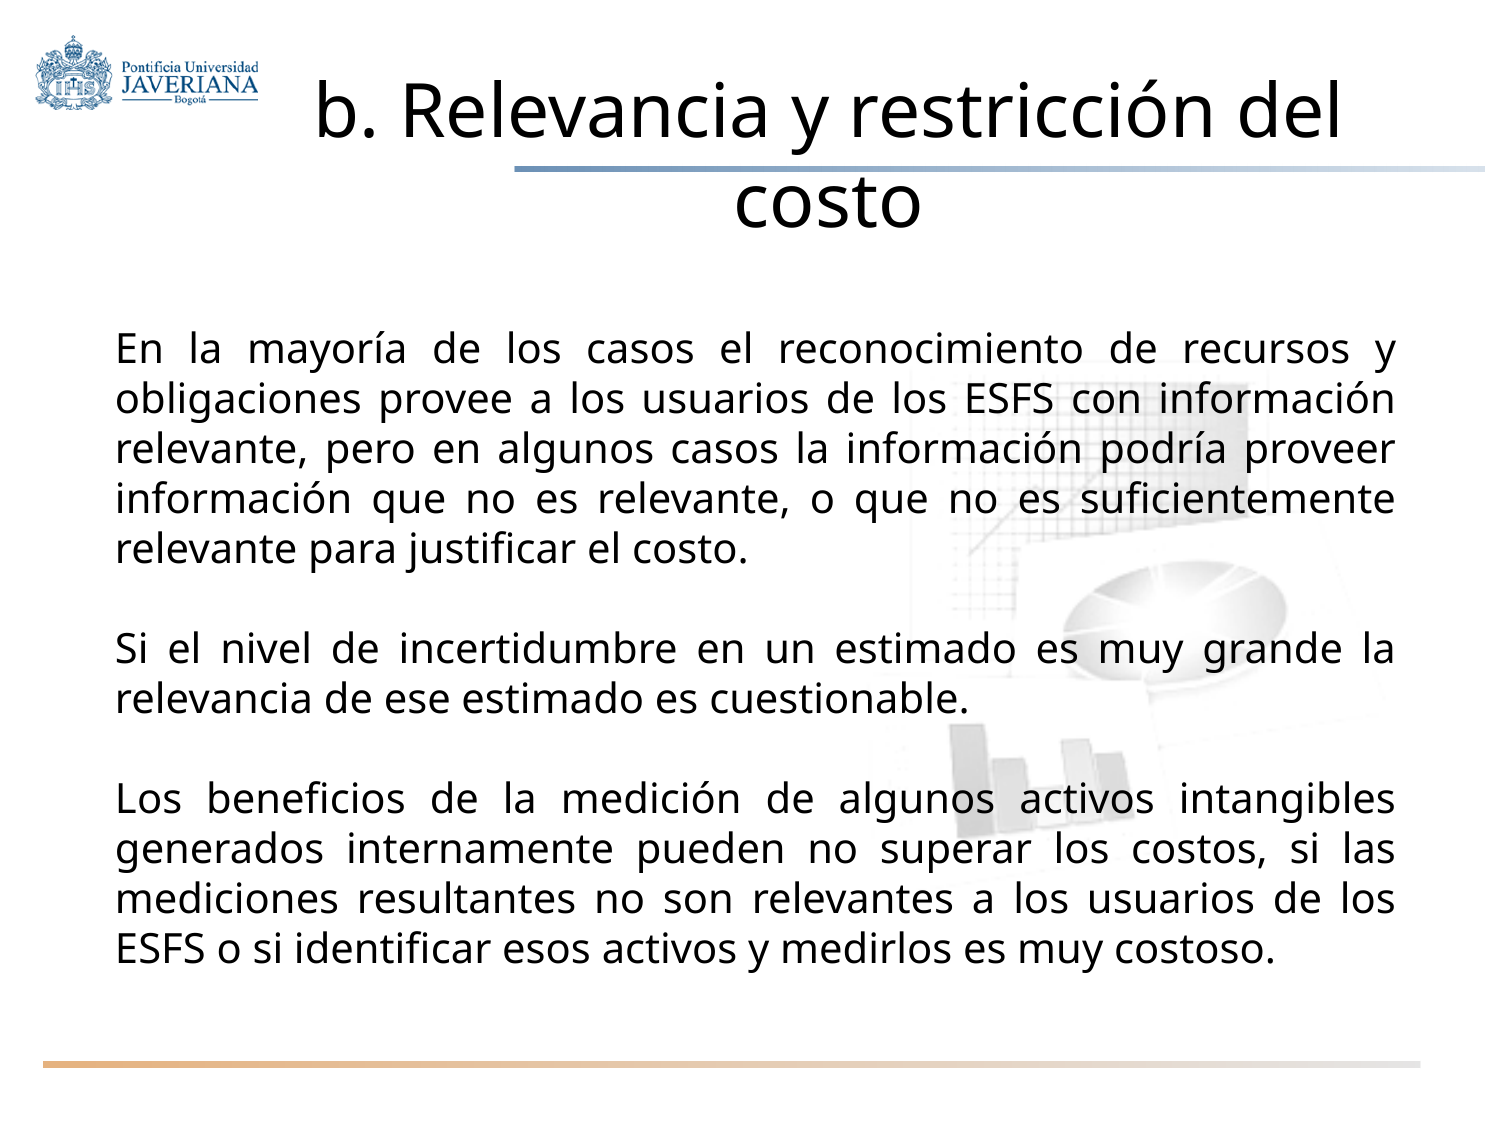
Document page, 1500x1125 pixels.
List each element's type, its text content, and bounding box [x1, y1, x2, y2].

text_box En la mayoría de los casos el reconocimiento de recursos y obligaciones provee a los usuarios de los ESFS con información relevante, pero en algunos casos la información podría proveer información que no es relevante, o que no es suficientemente relevante para justificar el costo. Si el nivel de incertidumbre en un estimado es muy grande la relevancia de ese estimado es cuestionable. Los beneficios de la medición de algunos activos intangibles generados internamente pueden no superar los costos, si las mediciones resultantes no son relevantes a los usuarios de los ESFS o si identificar esos activos y medirlos es muy costoso. [100, 314, 1412, 980]
picture [35, 35, 258, 110]
title b. Relevancia y restricción del costo [253, 54, 1404, 205]
